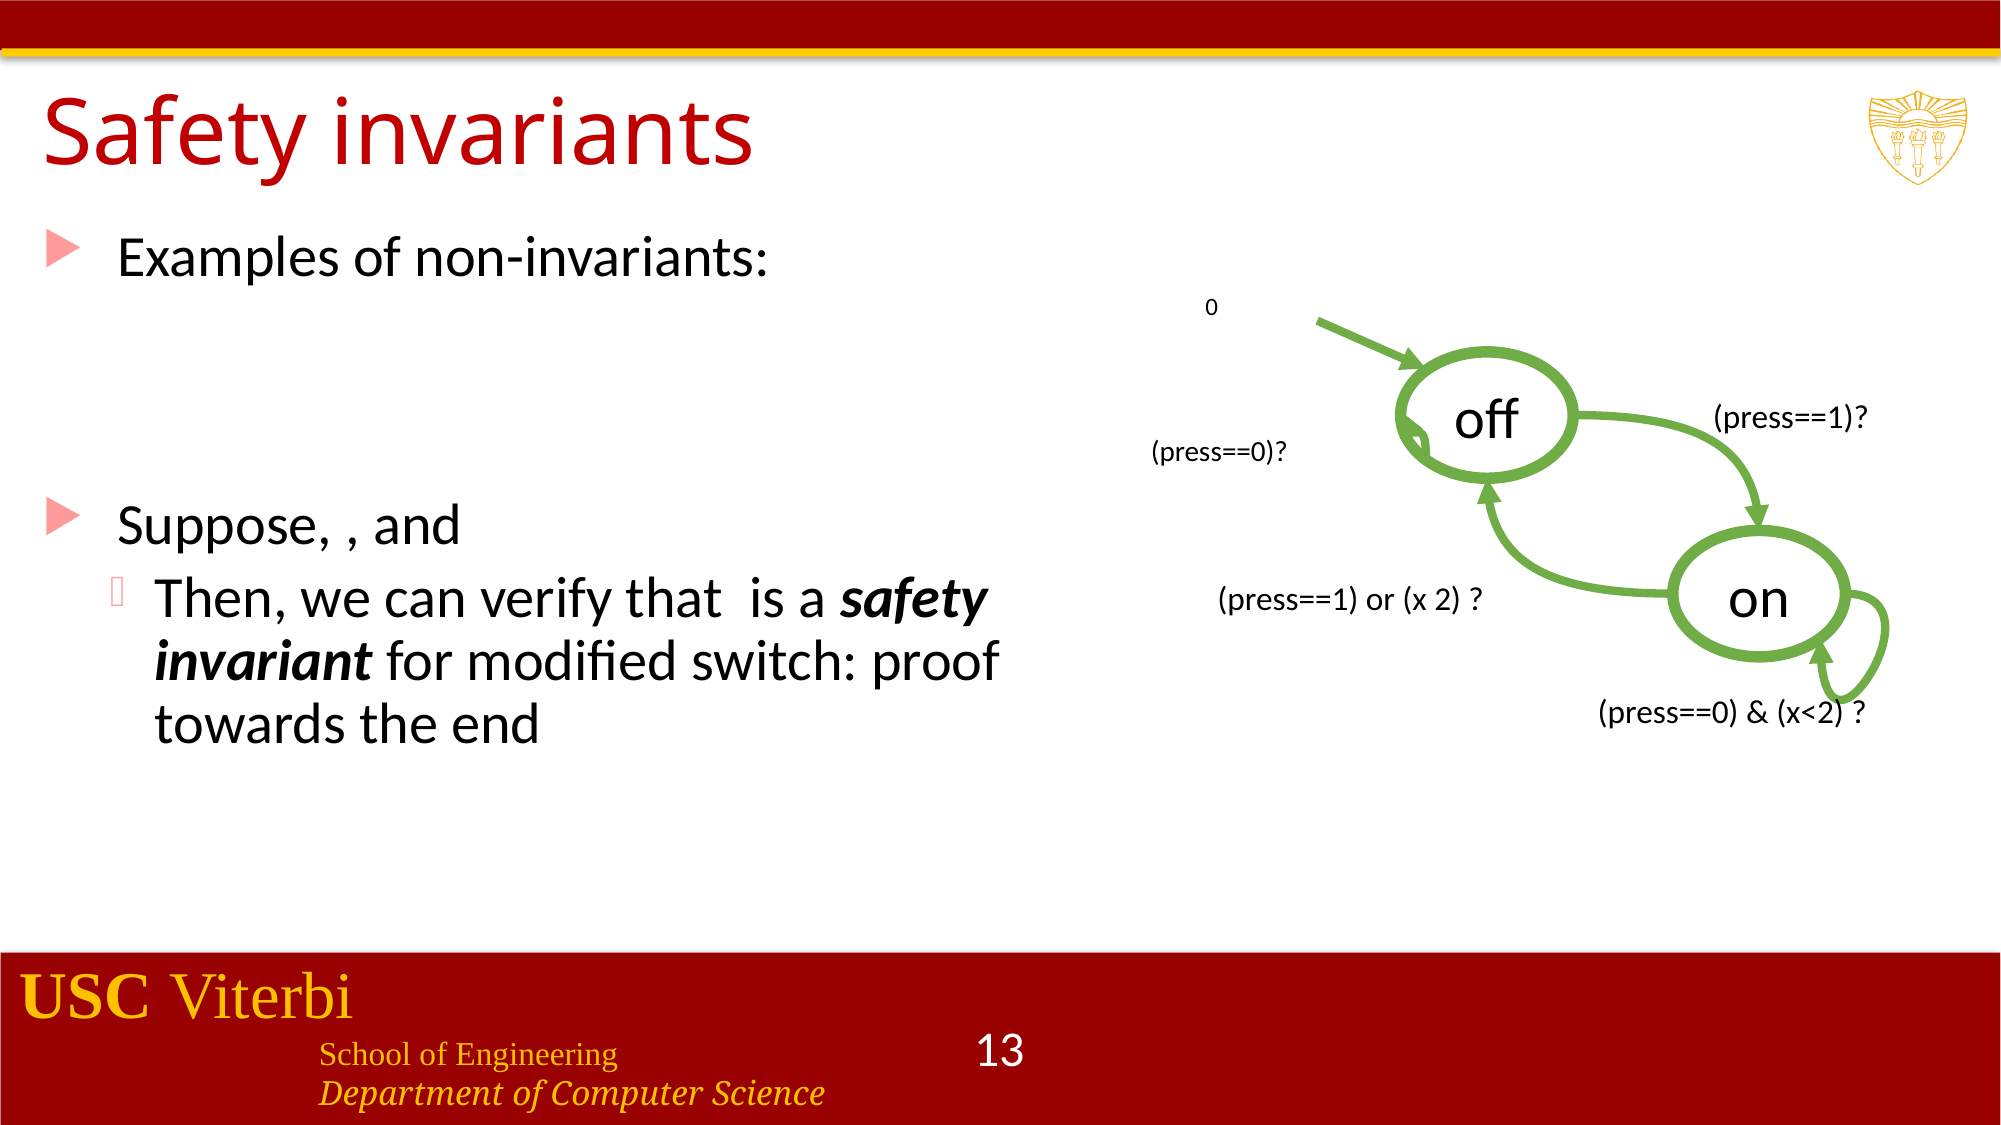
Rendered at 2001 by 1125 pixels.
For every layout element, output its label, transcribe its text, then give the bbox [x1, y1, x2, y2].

title Safety invariants [27, 70, 1819, 199]
slide_number 13 [774, 1016, 1225, 1077]
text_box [1113, 282, 1924, 801]
picture [1836, 76, 2000, 199]
